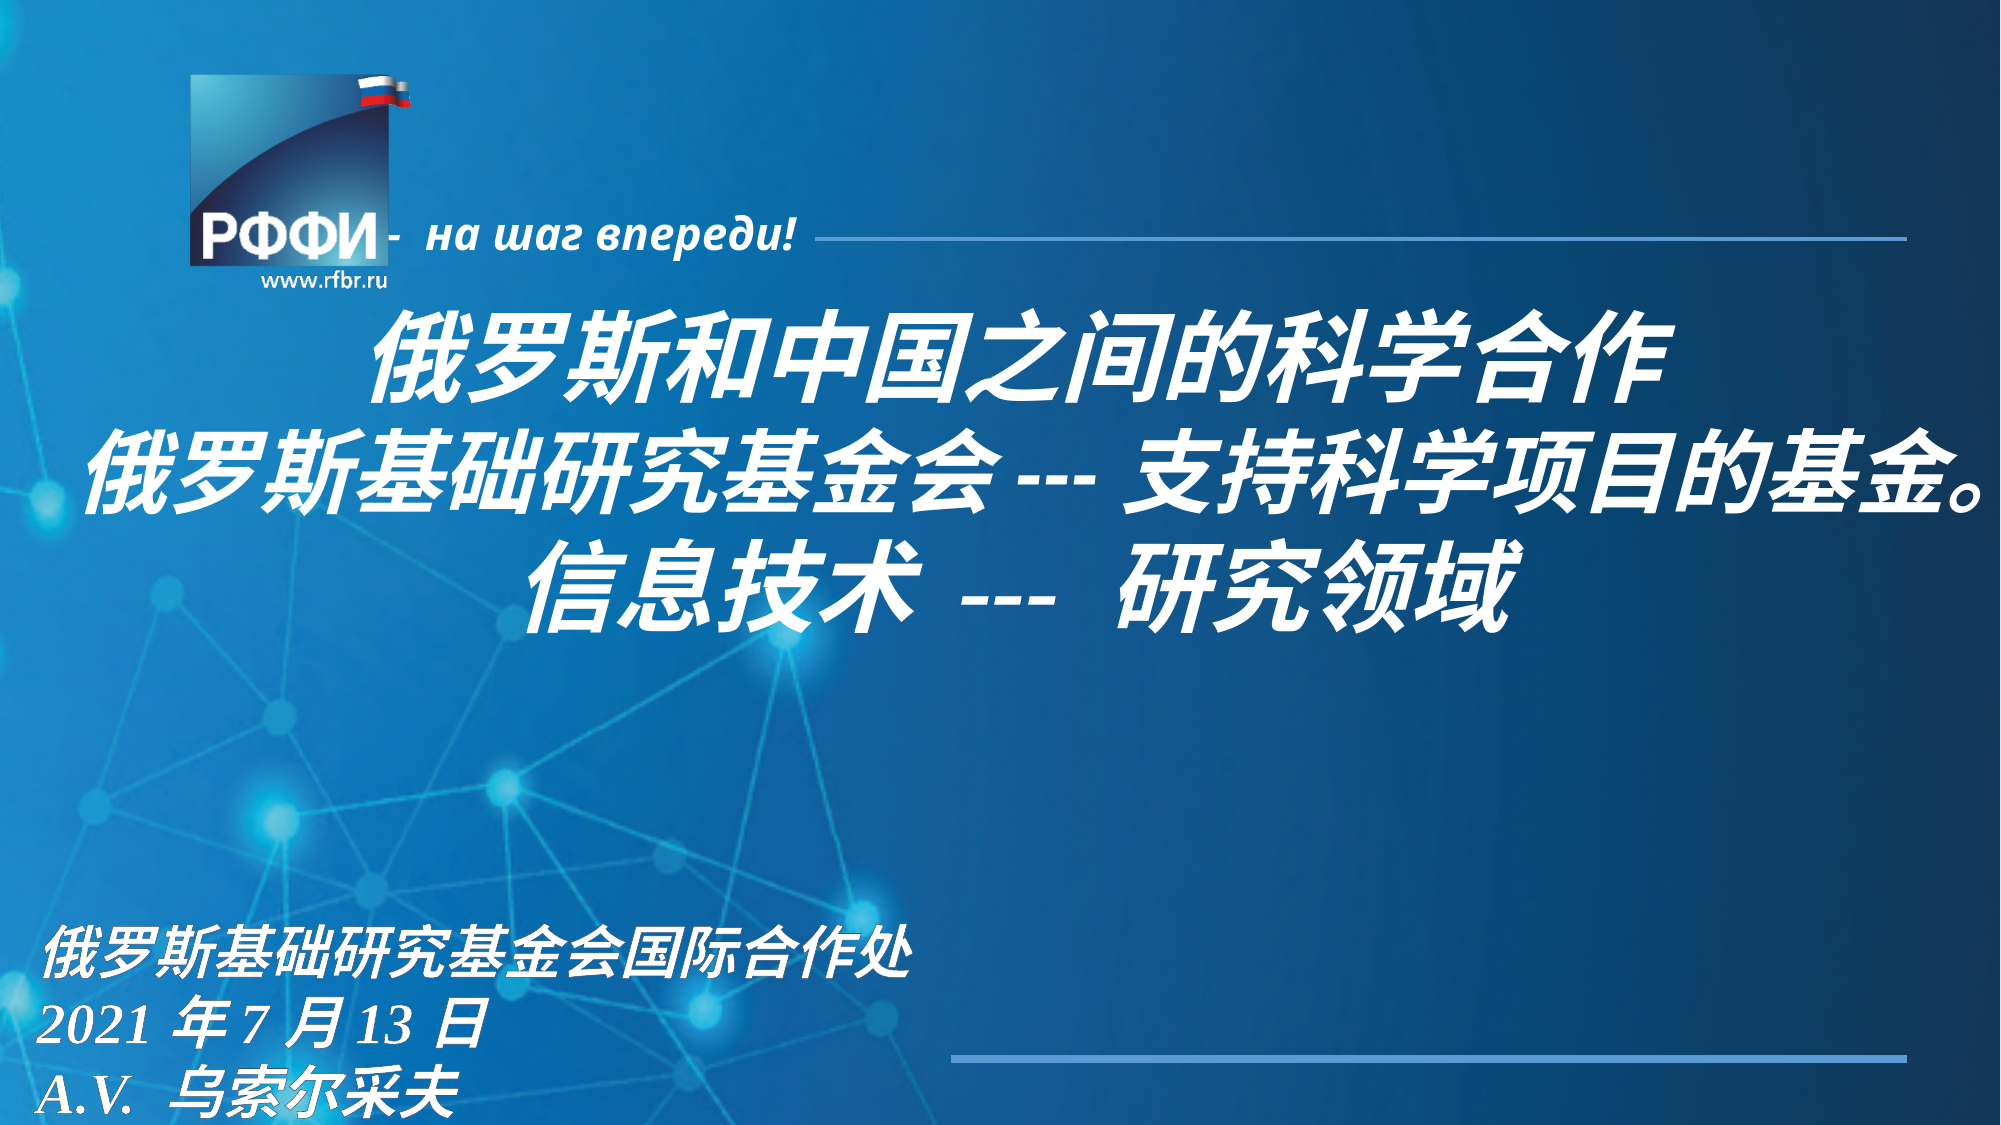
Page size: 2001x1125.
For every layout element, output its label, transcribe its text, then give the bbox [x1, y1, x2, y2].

text_box 俄罗斯基础研究基金会国际合作处 2021年7月13日 A.V. 乌索尔采夫 [21, 907, 1897, 1125]
picture [0, 0, 2001, 1125]
text_box 俄罗斯和中国之间的科学合作 俄罗斯基础研究基金会---支持科学项目的基金。 信息技术 --- 研究领域 [21, 287, 2000, 652]
